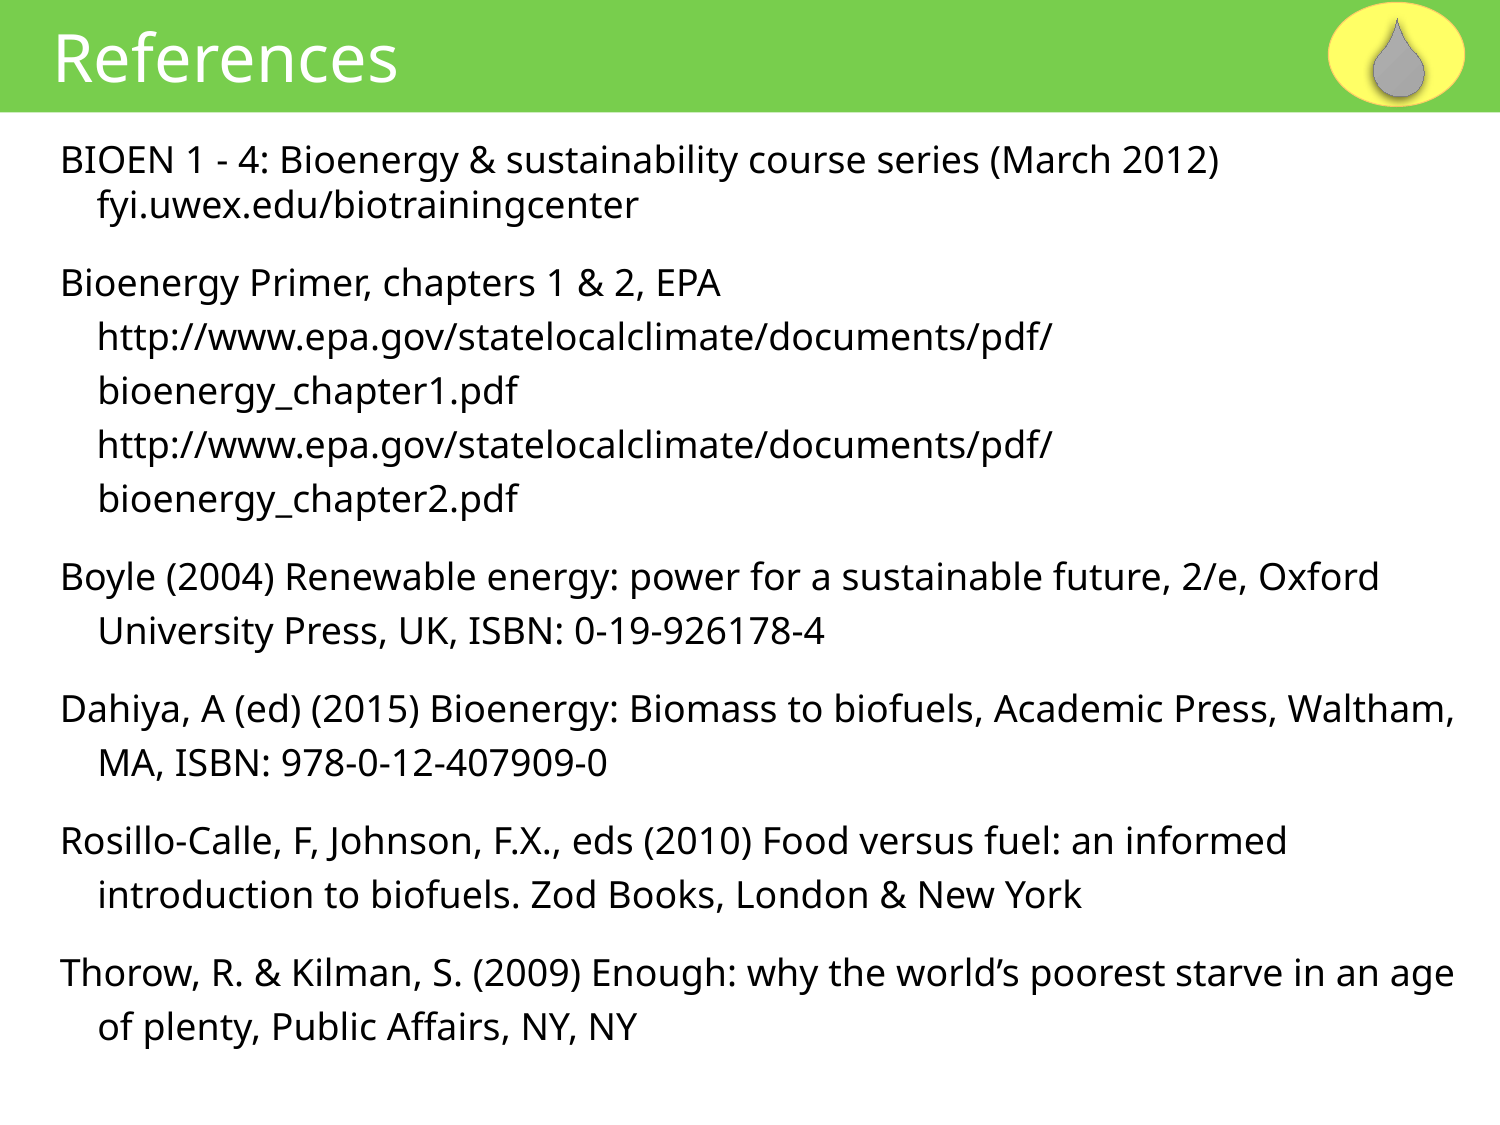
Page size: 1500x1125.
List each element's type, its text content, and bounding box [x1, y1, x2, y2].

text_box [1328, 2, 1465, 107]
text_box [0, 0, 1500, 113]
text_box BIOEN 1 - 4: Bioenergy & sustainability course series (March 2012) fyi.uwex.edu/biotrainingcenter Bioenergy Primer, chapters 1 & 2, EPA http://www.epa.gov/statelocalclimate/documents/pdf/bioenergy_chapter1.pdf http://www.epa.gov/statelocalclimate/documents/pdf/bioenergy_chapter2.pdf Boyle (2004) Renewable energy: power for a sustainable future, 2/e, Oxford University Press, UK, ISBN: 0-19-926178-4 Dahiya, A (ed) (2015) Bioenergy: Biomass to biofuels, Academic Press, Waltham, MA, ISBN: 978-0-12-407909-0 Rosillo-Calle, F, Johnson, F.X., eds (2010) Food versus fuel: an informed introduction to biofuels. Zod Books, London & New York Thorow, R. & Kilman, S. (2009) Enough: why the world’s poorest starve in an age of plenty, Public Affairs, NY, NY [45, 129, 1476, 1056]
text_box References [37, 8, 415, 103]
